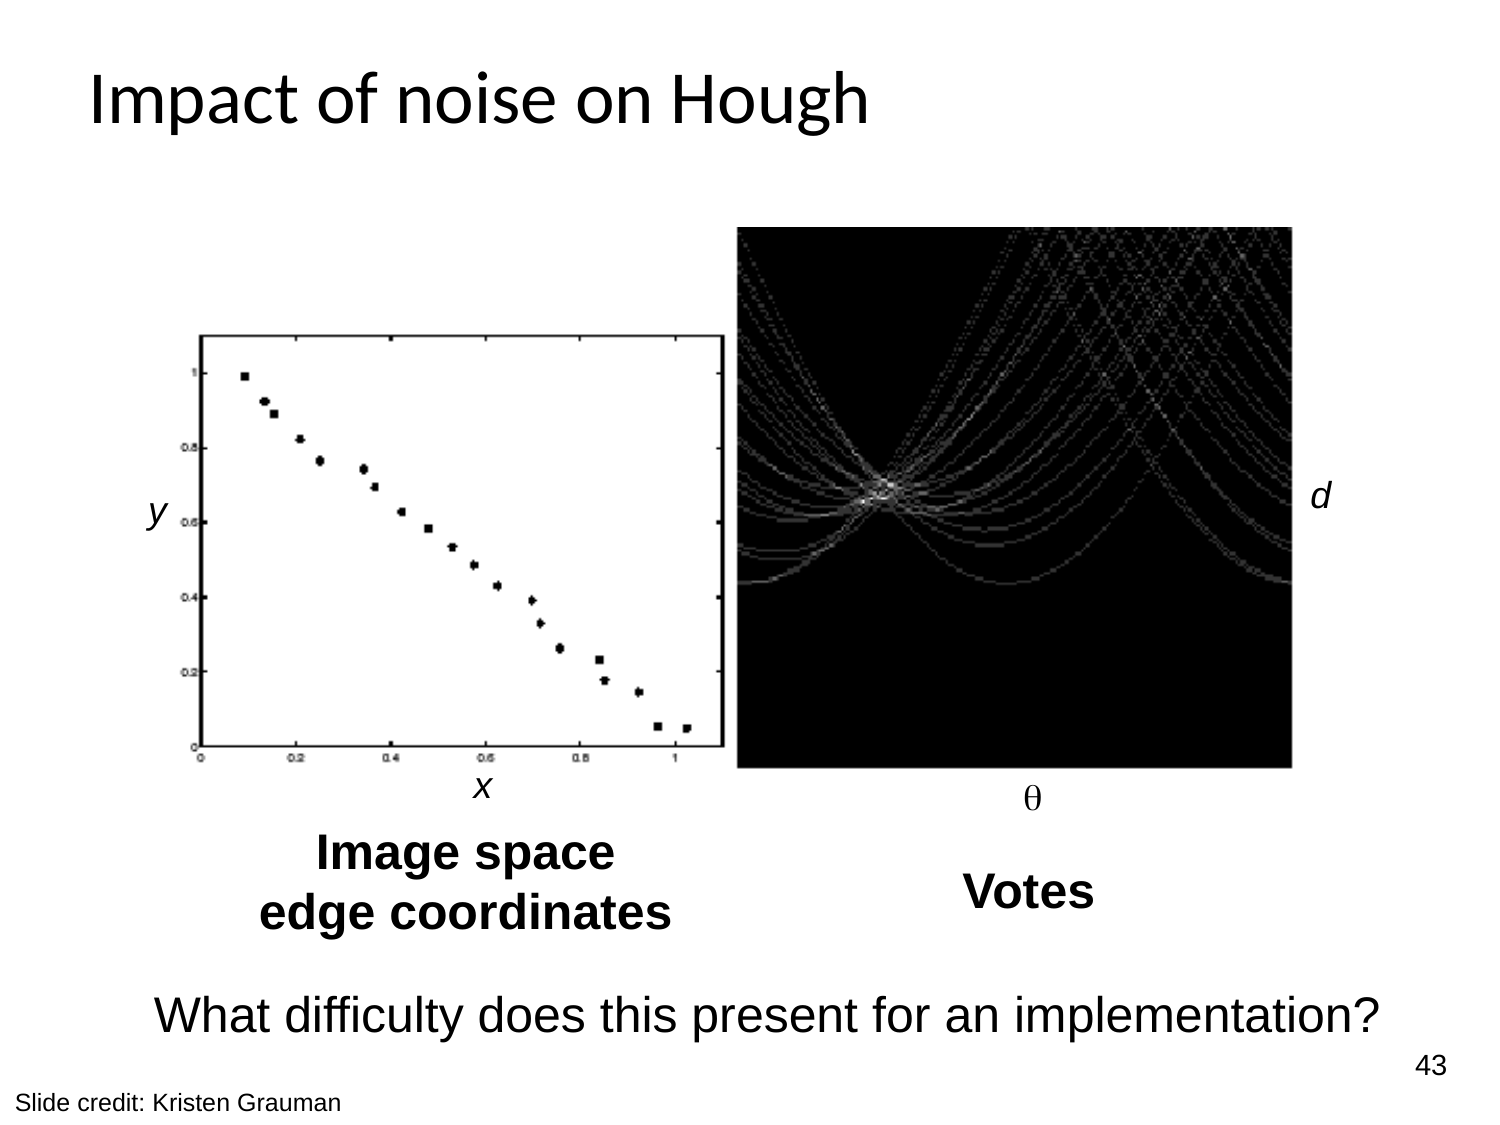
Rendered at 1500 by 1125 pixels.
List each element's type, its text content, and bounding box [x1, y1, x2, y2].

text_box  [1008, 783, 1058, 826]
slide_number 43 [1112, 1024, 1463, 1103]
text_box x [458, 783, 508, 814]
text_box y [133, 478, 157, 539]
text_box Votes [947, 851, 1498, 927]
text_box Slide credit: Kristen Grauman [0, 1079, 975, 1125]
title Impact of noise on Hough [72, 0, 1424, 188]
text_box Image space edge coordinates [244, 812, 688, 948]
picture [162, 226, 1303, 776]
text_box d [1308, 463, 1396, 524]
text_box What difficulty does this present for an implementation? [139, 974, 1500, 1050]
